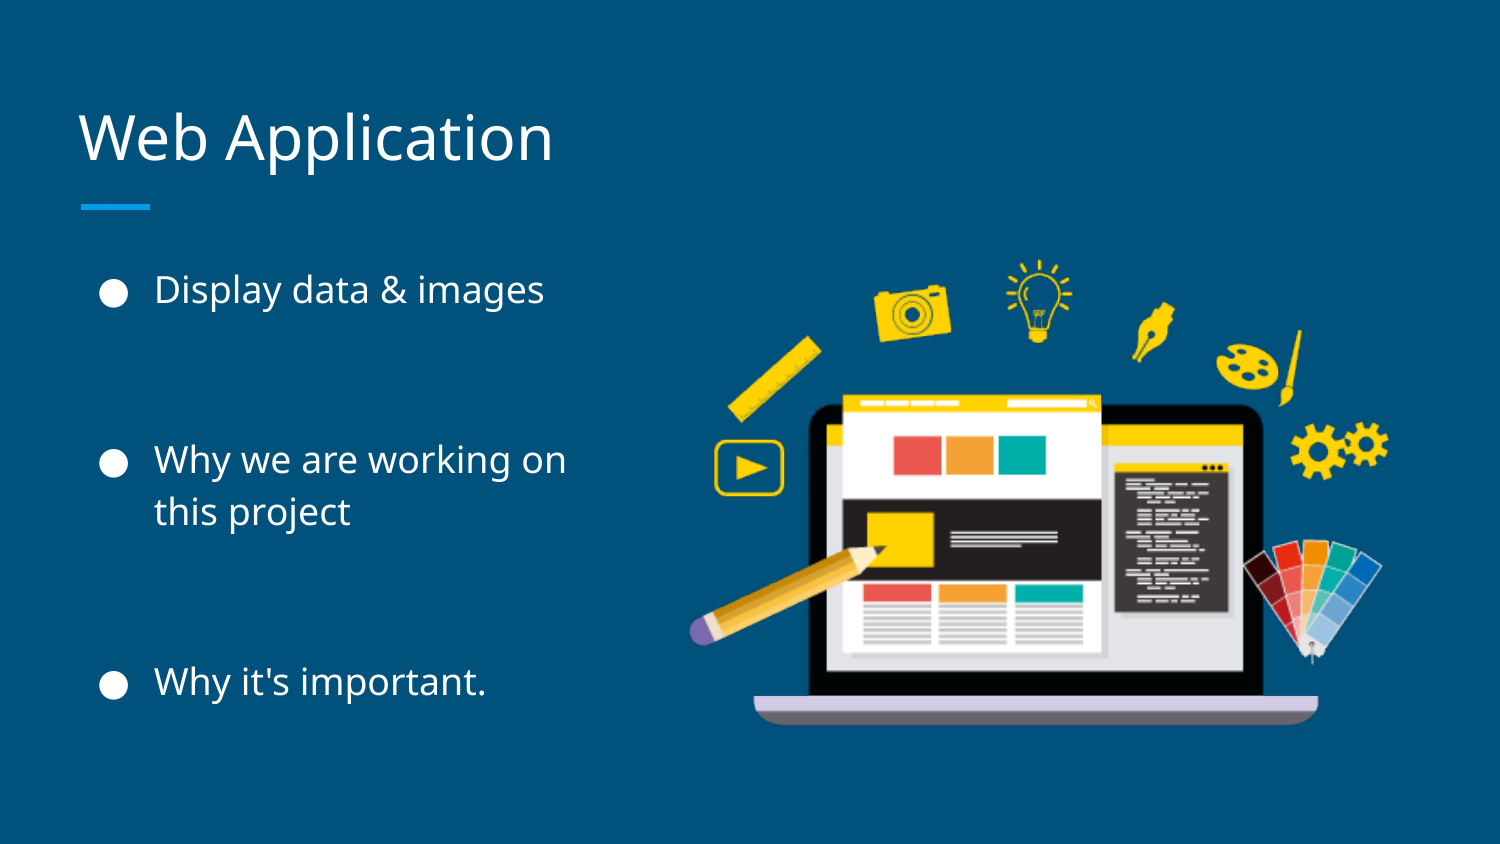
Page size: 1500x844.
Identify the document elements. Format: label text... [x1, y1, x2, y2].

picture [1132, 302, 1175, 363]
picture [1006, 273, 1072, 343]
picture [1291, 422, 1388, 480]
list Display data & images Why we are working on this project Why it's important. [63, 244, 616, 750]
picture [1279, 330, 1302, 407]
picture [728, 336, 821, 422]
picture [1008, 276, 1018, 282]
picture [1008, 303, 1017, 310]
picture [689, 394, 1382, 725]
picture [1052, 265, 1058, 273]
picture [1038, 260, 1042, 270]
picture [1217, 344, 1278, 390]
picture [714, 440, 784, 496]
title Web Application [63, 75, 1437, 188]
picture [874, 285, 951, 342]
picture [1020, 263, 1027, 272]
picture [1060, 278, 1069, 284]
